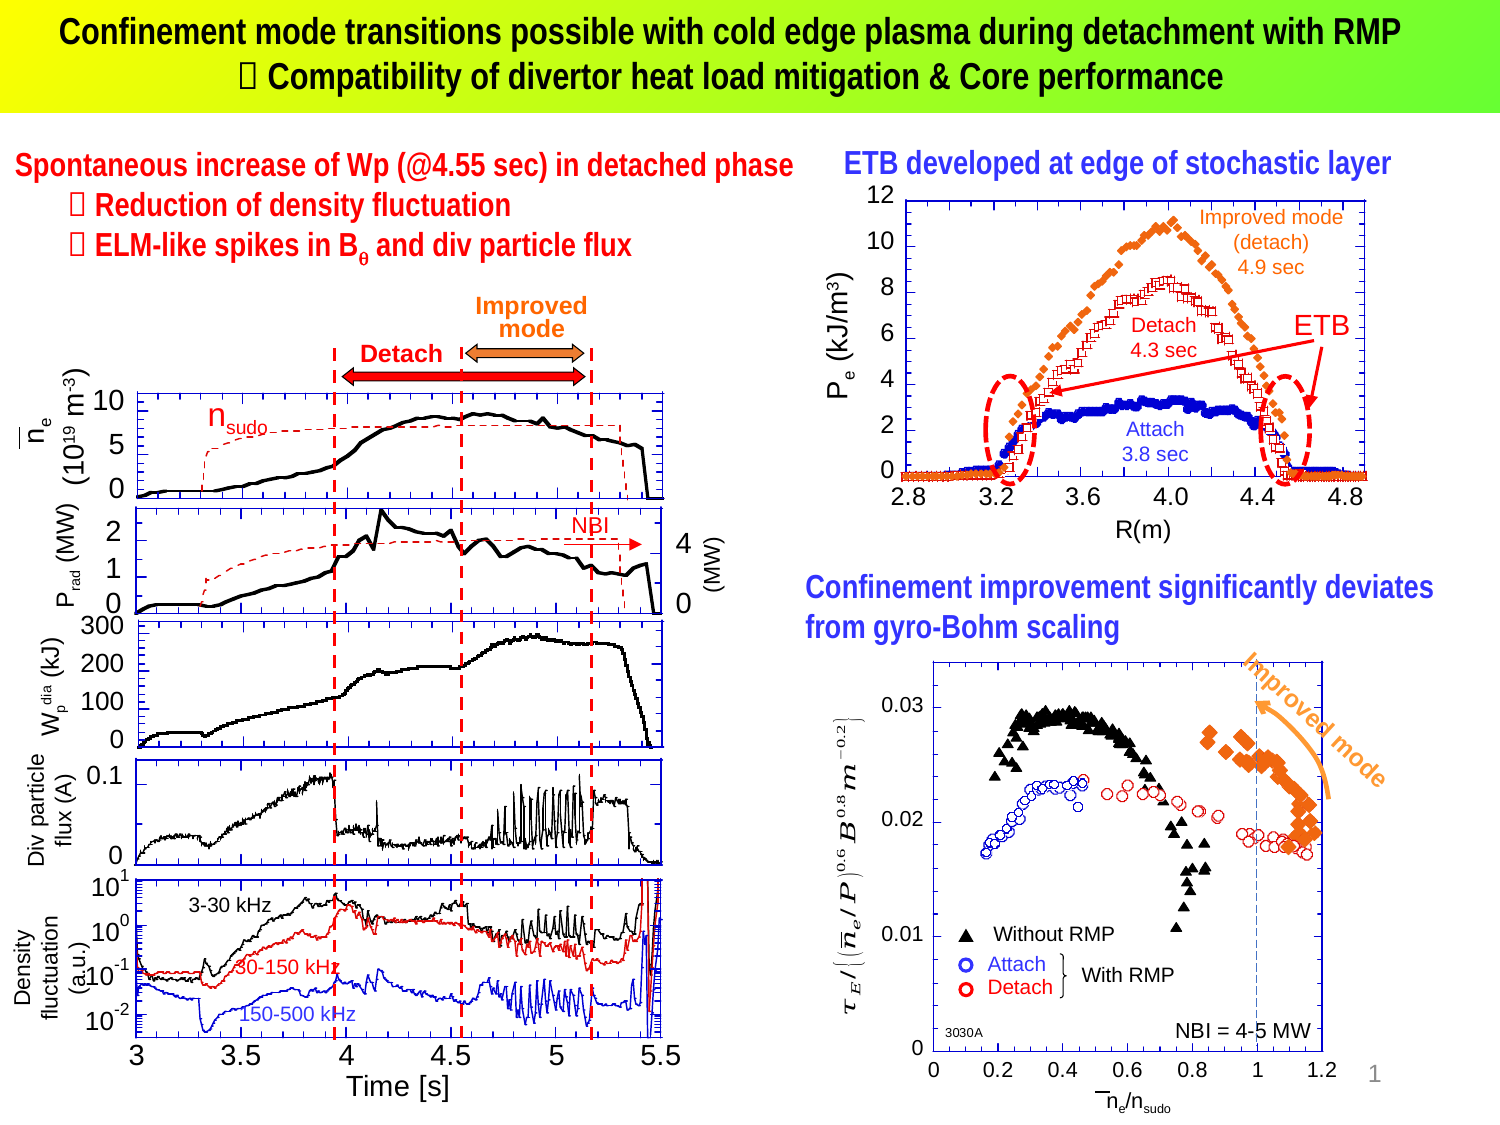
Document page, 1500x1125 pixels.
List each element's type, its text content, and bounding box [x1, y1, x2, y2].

text_box Spontaneous increase of Wp (@4.55 sec) in detached phase  Reduction of density fluctuation  ELM-like spikes in Bq and div particle flux [0, 136, 818, 277]
text_box ETB developed at edge of stochastic layer [829, 133, 1421, 179]
text_box Confinement mode transitions possible with cold edge plasma during detachment with RMP  Compatibility of divertor heat load mitigation & Core performance [43, 0, 1417, 105]
text_box [0, 0, 1500, 113]
text_box Confinement improvement significantly deviates from gyro-Bohm scaling [790, 557, 1463, 653]
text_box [810, 179, 1456, 544]
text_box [0, 289, 731, 1110]
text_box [832, 654, 1425, 1125]
